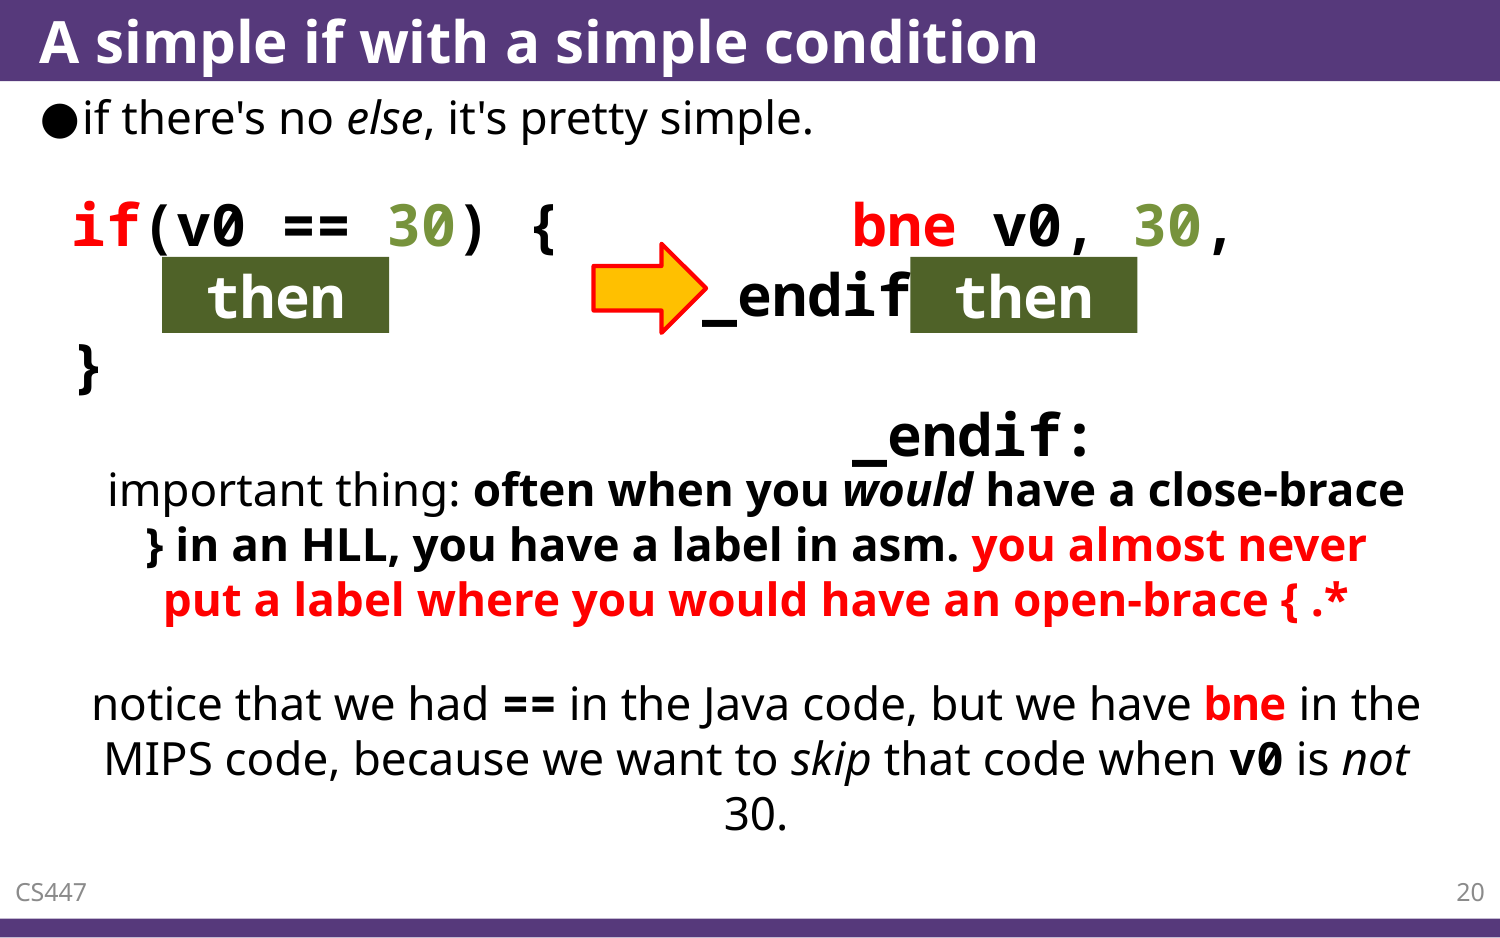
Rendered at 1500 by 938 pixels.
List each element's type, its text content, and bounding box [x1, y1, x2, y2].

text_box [74, 180, 559, 409]
text_box notice that we had == in the Java code, but we have bne in the MIPS code, because we want to skip that code when v0 is not 30. [74, 667, 1438, 847]
slide_number 20 [1387, 868, 1500, 919]
text_box [591, 241, 682, 335]
list if there's no else, it's pretty simple. [24, 81, 1463, 181]
footer CS447 [0, 868, 200, 919]
title A simple if with a simple condition [24, 0, 1500, 82]
text_box important thing: often when you would have a close-brace } in an HLL, you have a label in asm. you almost never put a label where you would have an open-brace { .* [87, 453, 1425, 634]
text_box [687, 180, 1463, 409]
